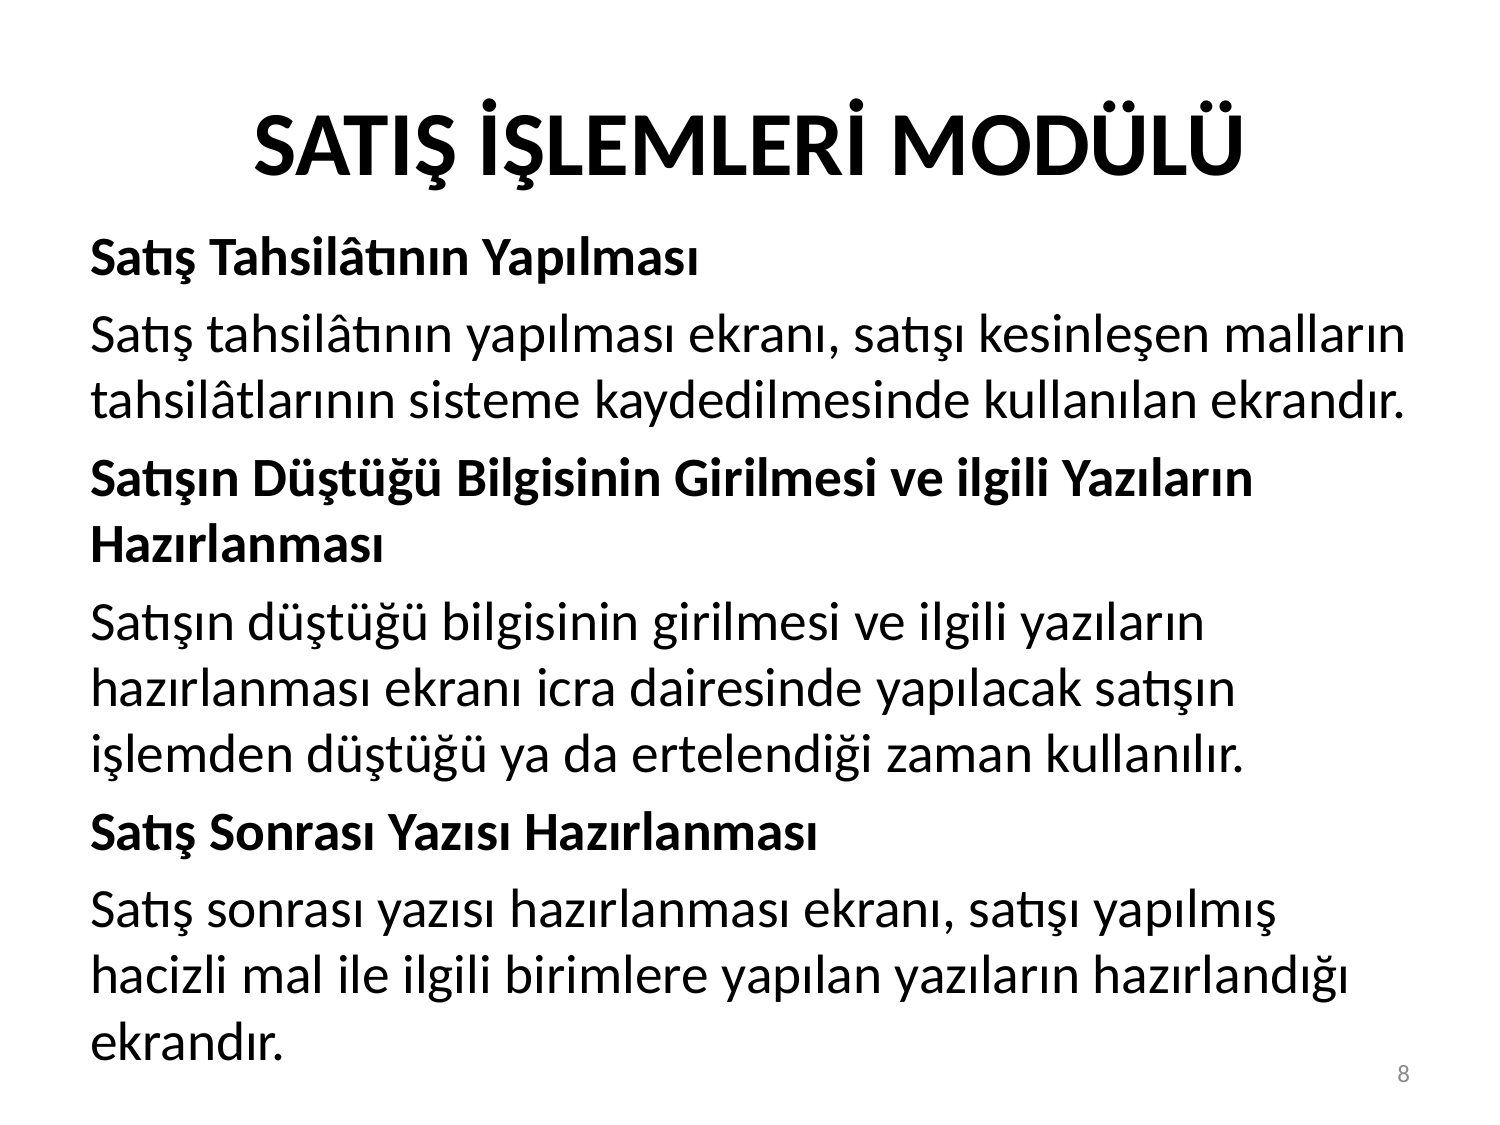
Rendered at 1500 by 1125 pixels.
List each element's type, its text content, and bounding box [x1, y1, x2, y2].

title SATIŞ İŞLEMLERİ MODÜLÜ [75, 45, 1425, 212]
slide_number 8 [1074, 1042, 1425, 1103]
list Satış Tahsilâtının Yapılması Satış tahsilâtının yapılması ekranı, satışı kesinleşen malların tahsilâtlarının sisteme kaydedilmesinde kullanılan ekrandır. Satışın Düştüğü Bilgisinin Girilmesi ve ilgili Yazıların Hazırlanması Satışın düştüğü bilgisinin girilmesi ve ilgili yazıların hazırlanması ekranı icra dairesinde yapılacak satışın işlemden düştüğü ya da ertelendiği zaman kullanılır. Satış Sonrası Yazısı Hazırlanması Satış sonrası yazısı hazırlanması ekranı, satışı yapılmış hacizli mal ile ilgili birimlere yapılan yazıların hazırlandığı ekrandır. [75, 212, 1425, 1100]
